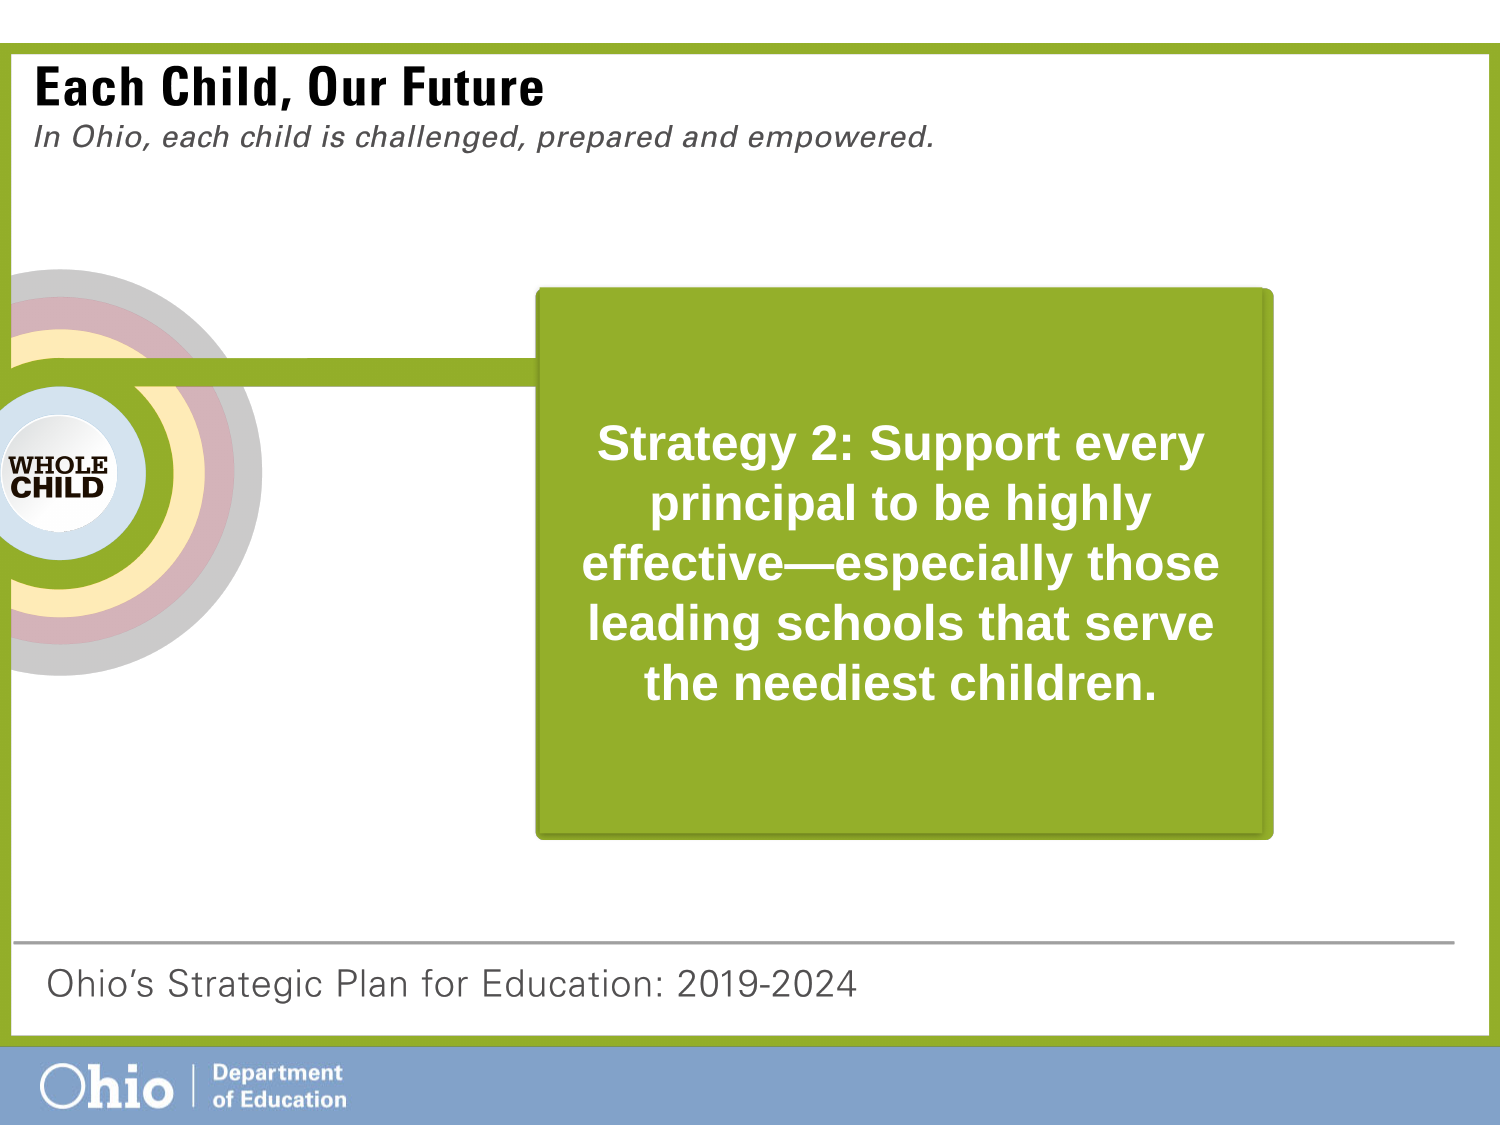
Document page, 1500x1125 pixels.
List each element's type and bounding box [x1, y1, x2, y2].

picture [0, 1047, 1500, 1125]
text_box [0, 43, 1500, 1047]
